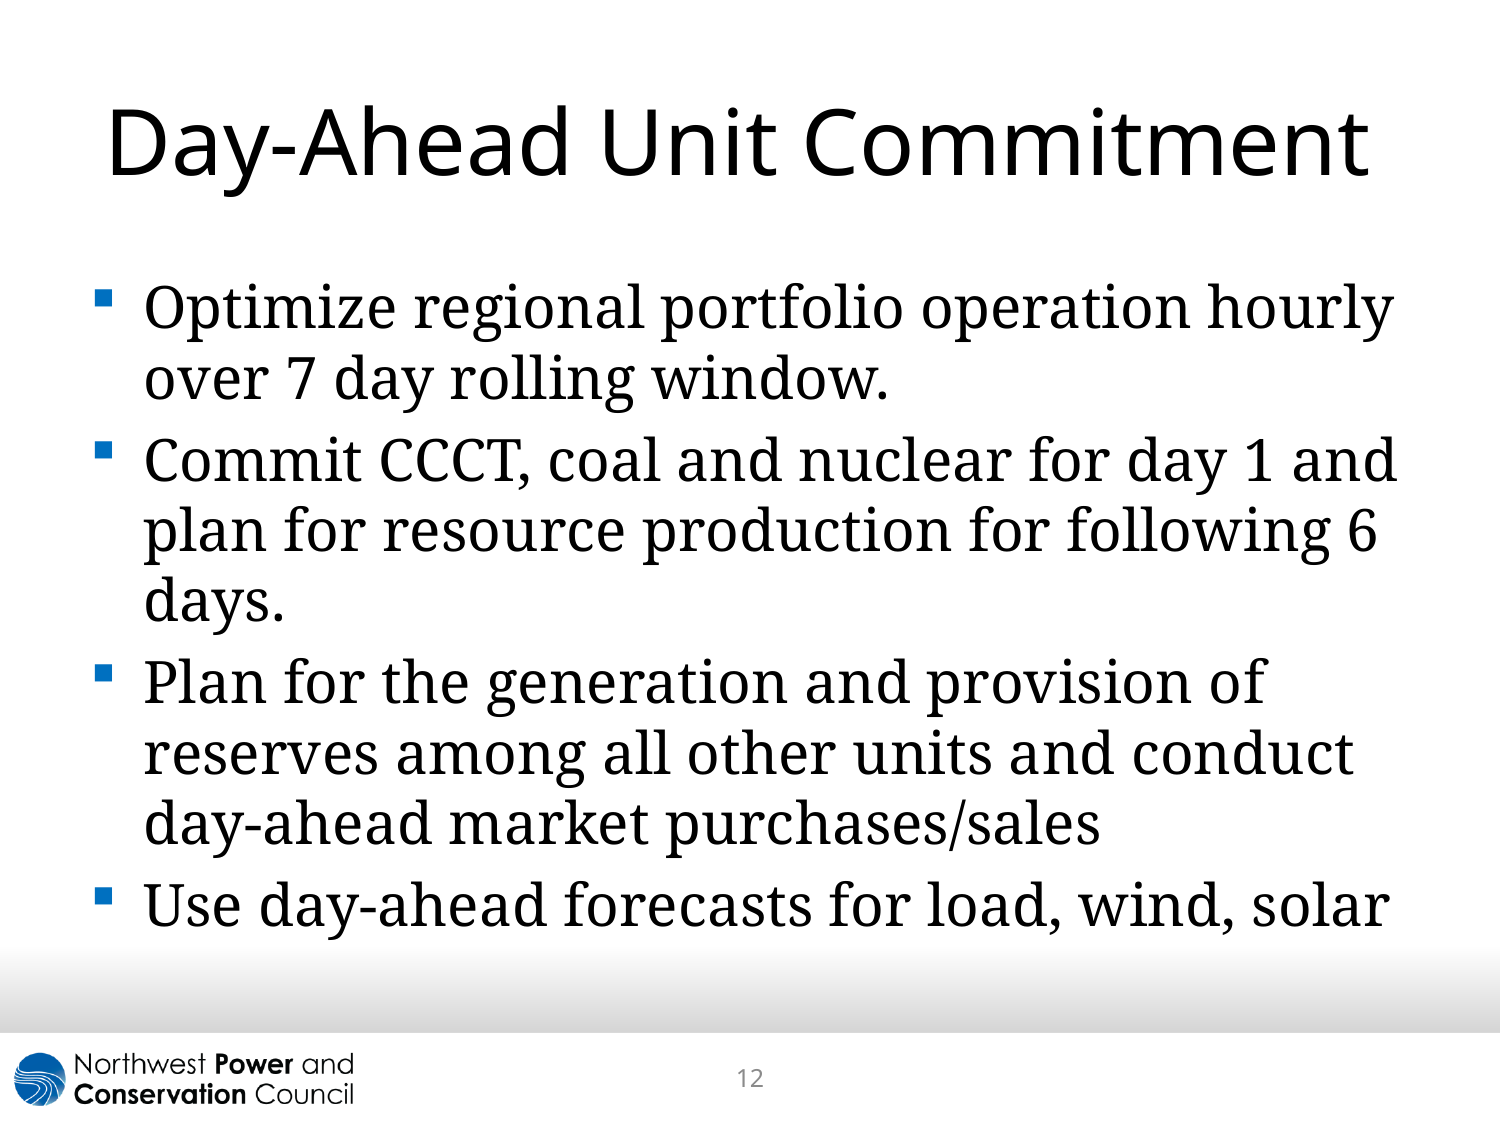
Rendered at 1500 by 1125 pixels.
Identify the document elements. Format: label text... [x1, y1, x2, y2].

title Day-Ahead Unit Commitment [75, 45, 1425, 233]
list Optimize regional portfolio operation hourly over 7 day rolling window. Commit CCCT, coal and nuclear for day 1 and plan for resource production for following 6 days. Plan for the generation and provision of reserves among all other units and conduct day-ahead market purchases/sales Use day-ahead forecasts for load, wind, solar [75, 262, 1425, 1005]
slide_number 12 [575, 1050, 925, 1110]
picture [13, 1052, 353, 1106]
